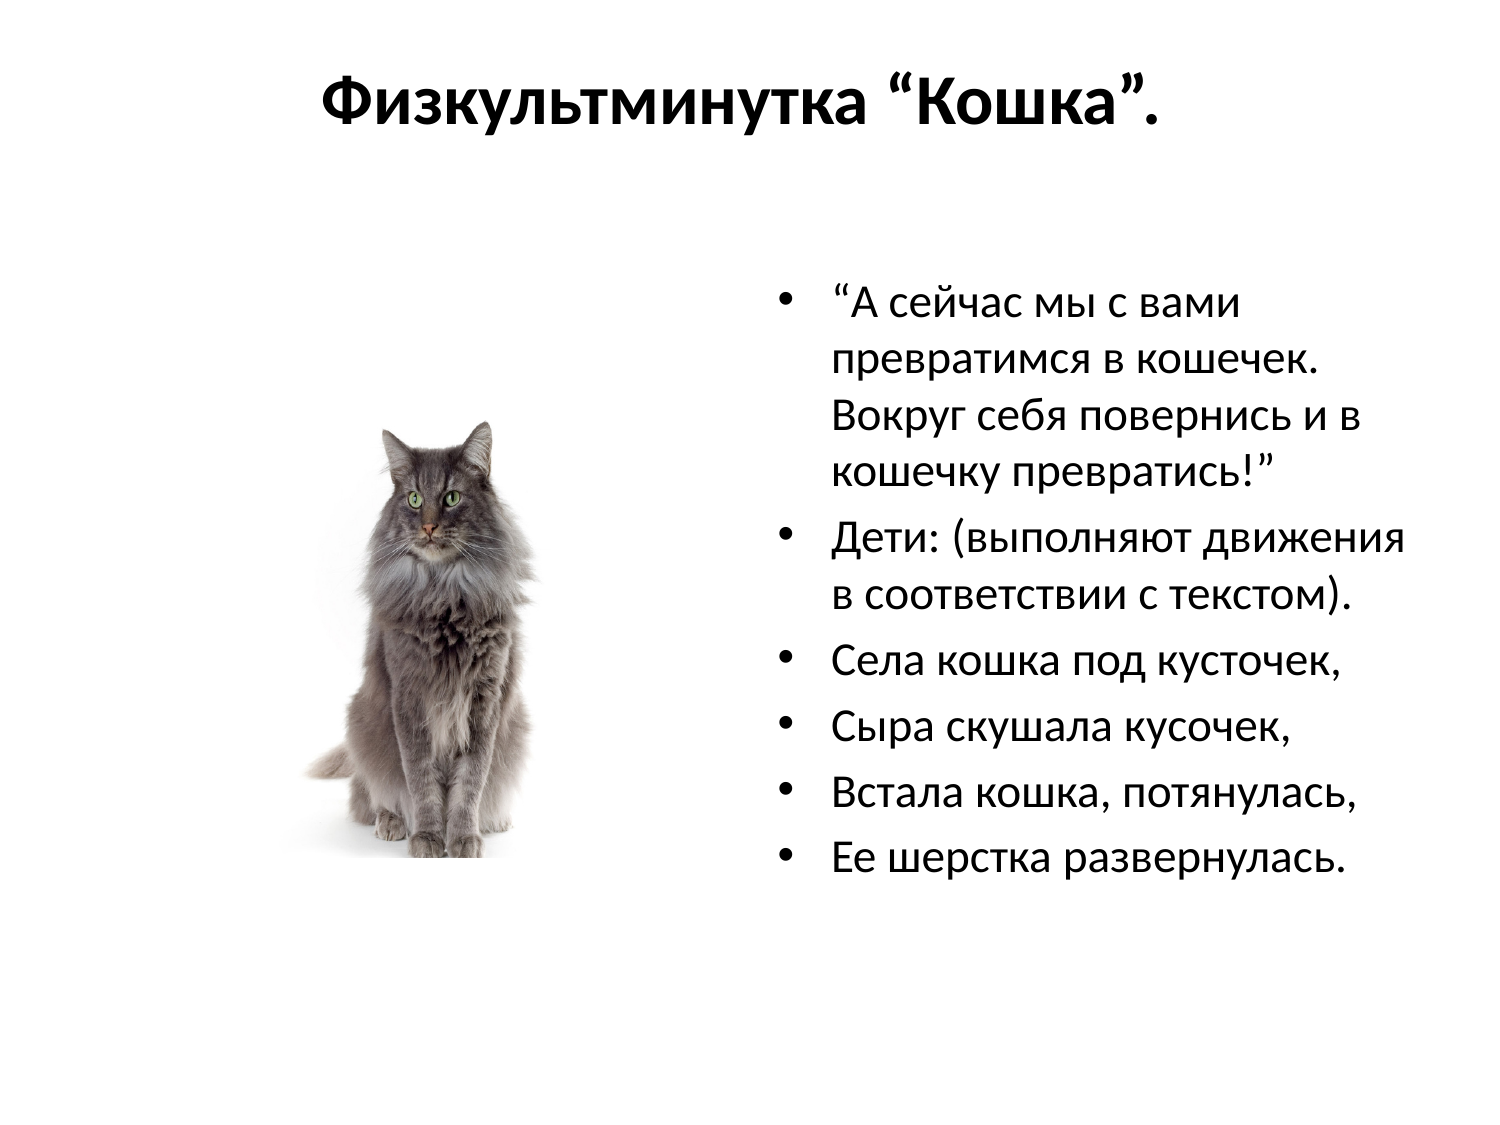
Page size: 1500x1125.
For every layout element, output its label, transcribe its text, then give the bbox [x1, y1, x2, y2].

list “А сейчас мы с вами превратимся в кошечек. Вокруг себя повернись и в кошечку превратись!” Дети: (выполняют движения в соответствии с текстом). Села кошка под кусточек, Сыра скушала кусочек, Встала кошка, потянулась, Ее шерстка развернулась. [762, 262, 1425, 1005]
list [123, 420, 725, 859]
title Физкультминутка “Кошка”. [75, 45, 1425, 233]
